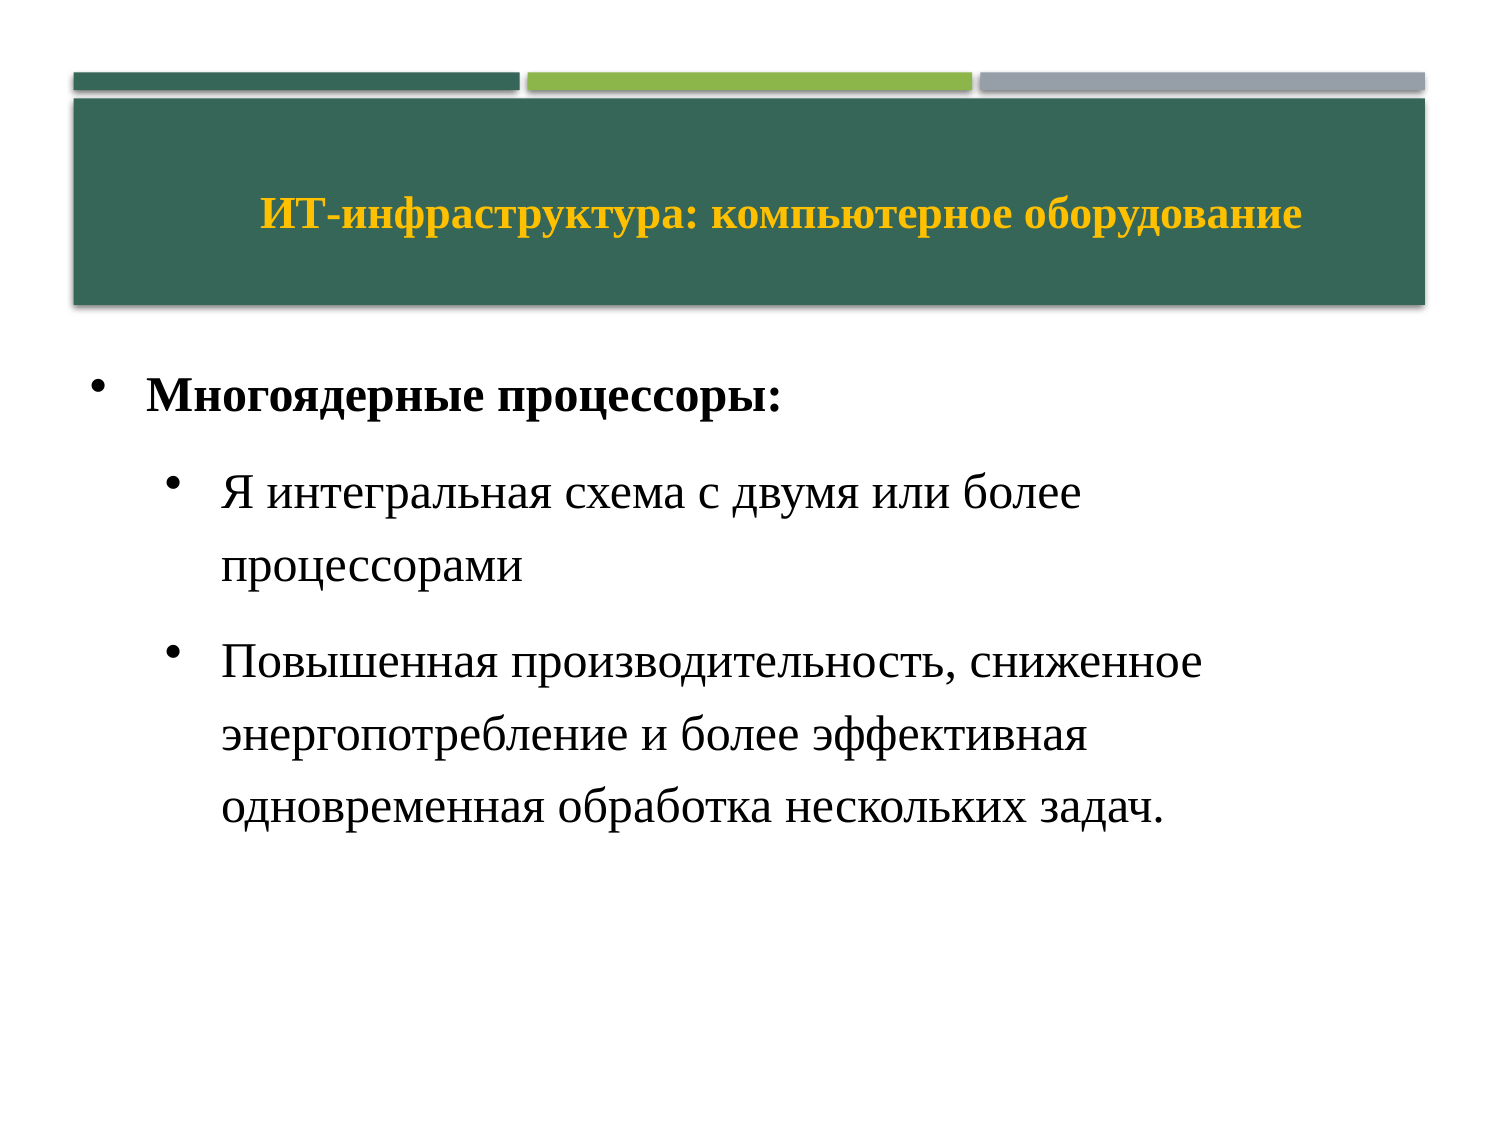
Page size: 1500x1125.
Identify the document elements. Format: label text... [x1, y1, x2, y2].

text_box ИТ-инфраструктура: компьютерное оборудование [237, 174, 1325, 245]
text_box Многоядерные процессоры: Я интегральная схема с двумя или более процессорами Повышенная производительность, сниженное энергопотребление и более эффективная одновременная обработка нескольких задач. [74, 349, 1263, 1025]
text_box [125, 293, 1450, 957]
